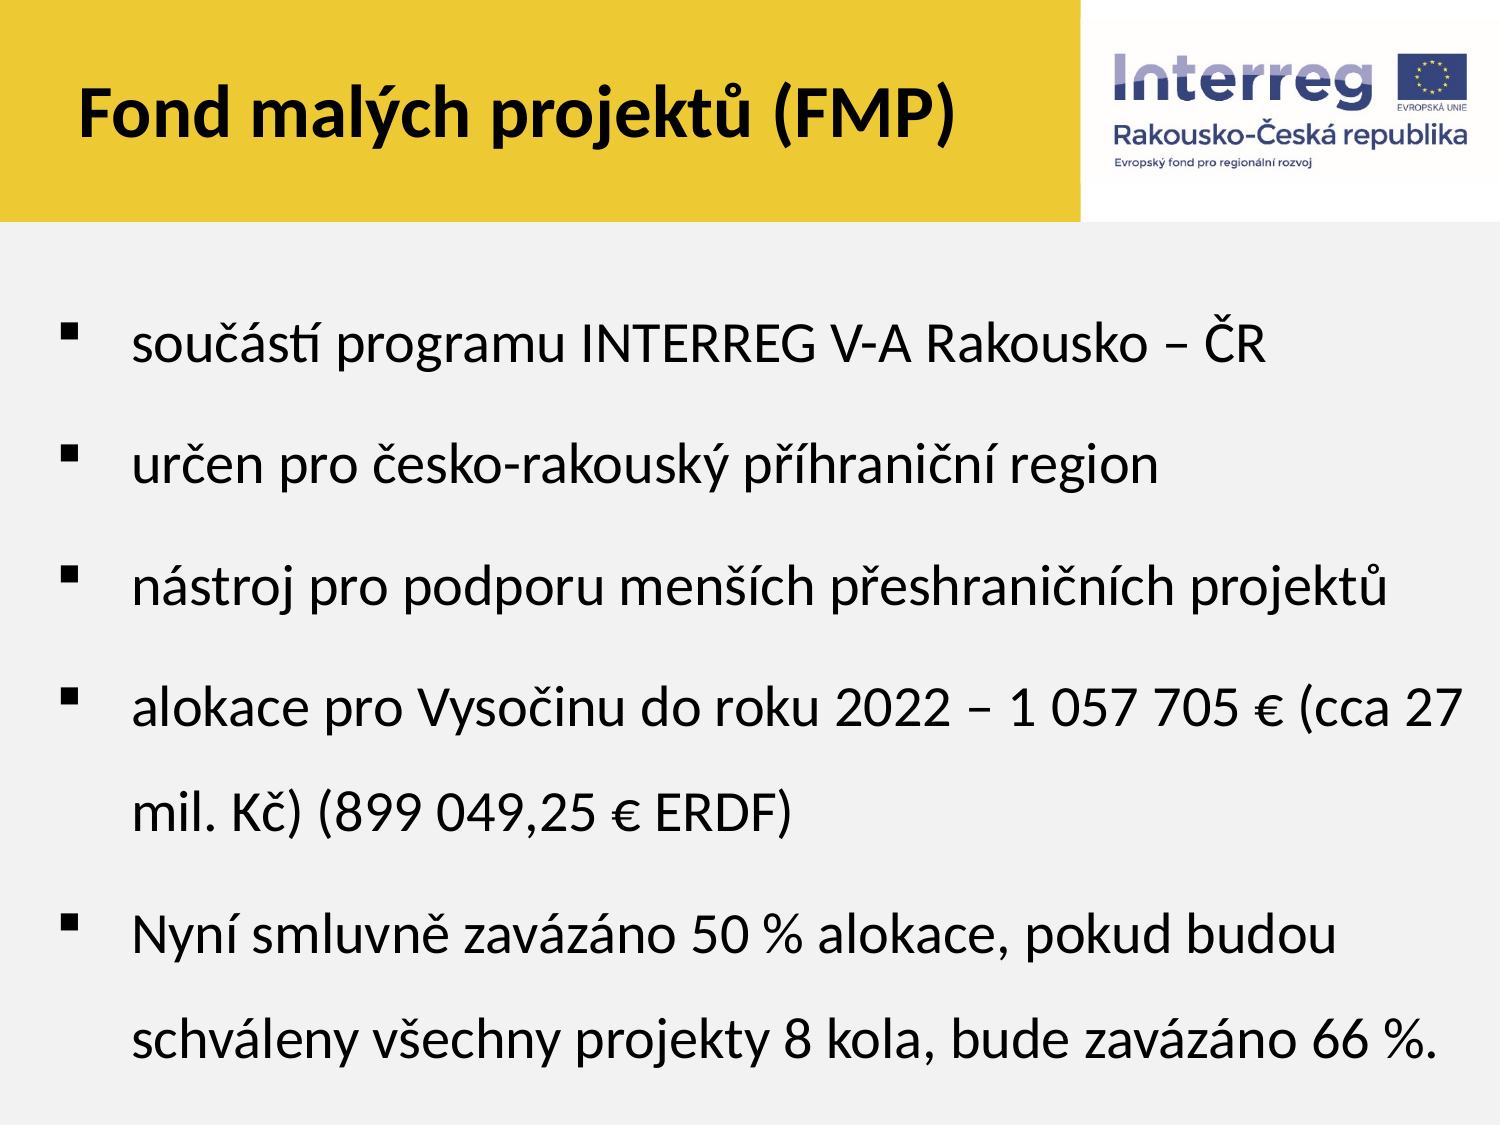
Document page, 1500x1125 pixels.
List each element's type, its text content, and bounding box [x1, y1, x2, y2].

text_box součástí programu INTERREG V-A Rakousko – ČR určen pro česko-rakouský příhraniční region nástroj pro podporu menších přeshraničních projektů alokace pro Vysočinu do roku 2022 – 1 057 705 € (cca 27 mil. Kč) (899 049,25 € ERDF) Nyní smluvně zavázáno 50 % alokace, pokud budou schváleny všechny projekty 8 kola, bude zavázáno 66 %. [41, 261, 1483, 1078]
text_box Fond malých projektů (FMP) [63, 55, 974, 160]
picture [1080, 19, 1500, 183]
text_box [0, 0, 1083, 224]
text_box [0, 220, 1500, 1125]
